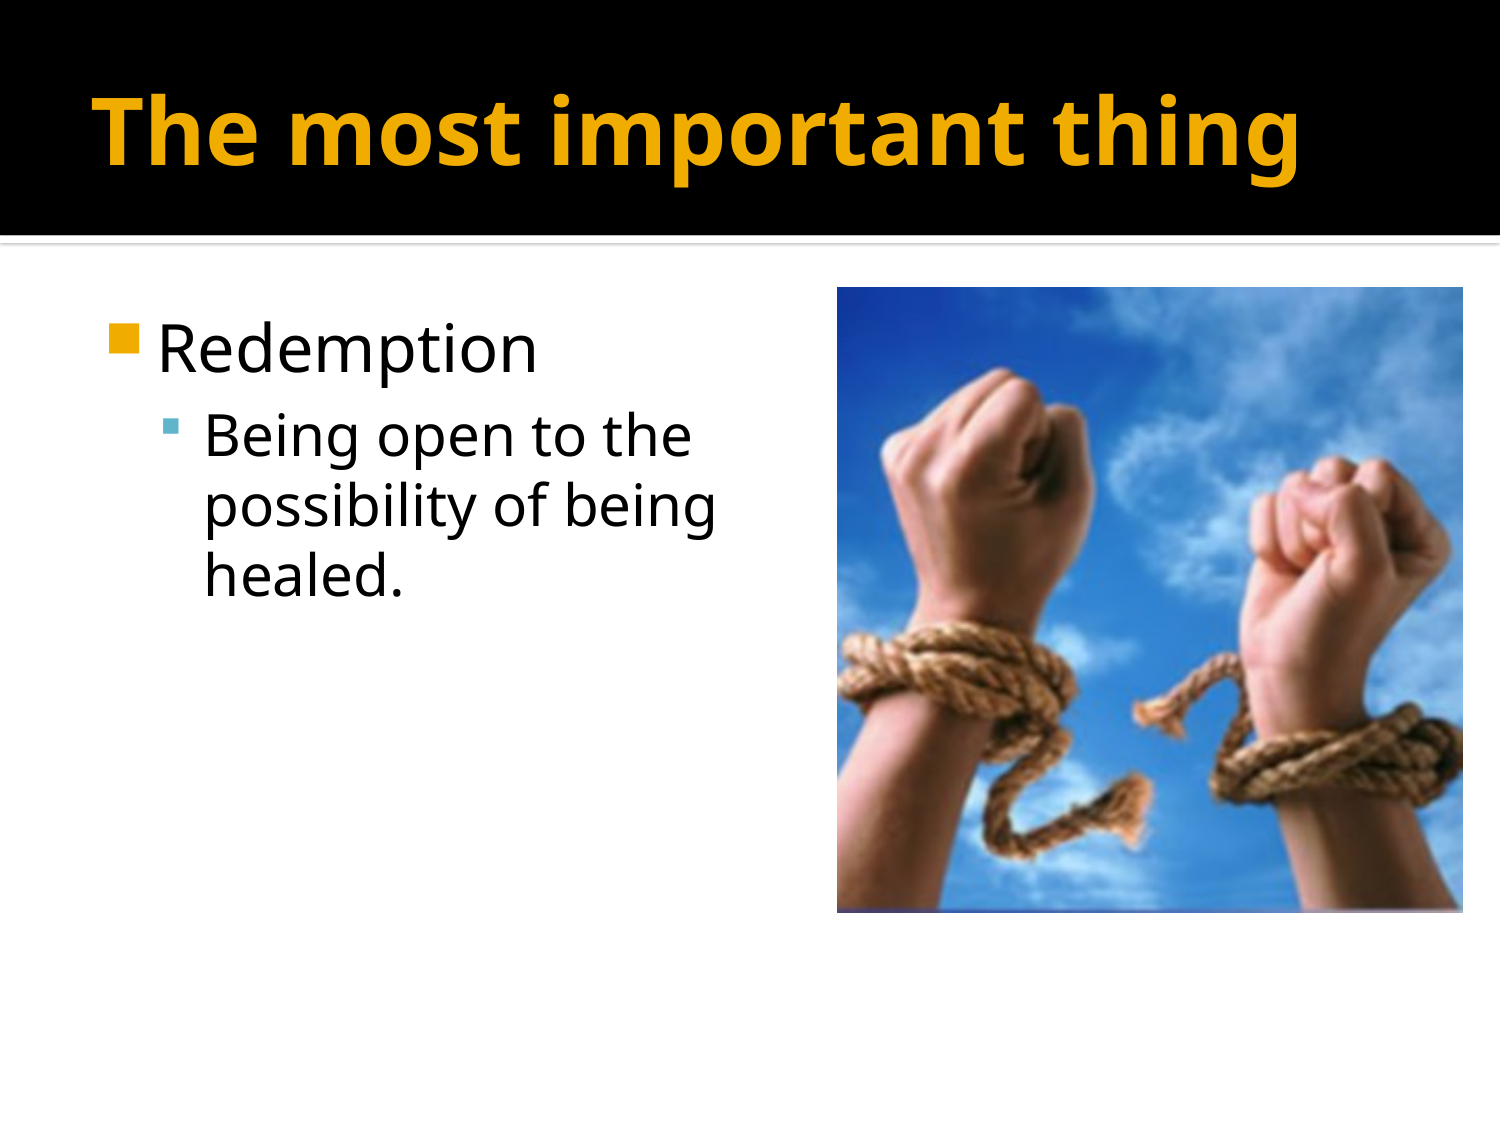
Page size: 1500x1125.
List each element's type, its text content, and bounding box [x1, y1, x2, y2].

list Redemption Being open to the possibility of being healed. [75, 291, 813, 1050]
picture [837, 287, 1463, 913]
title The most important thing [75, 25, 1425, 231]
